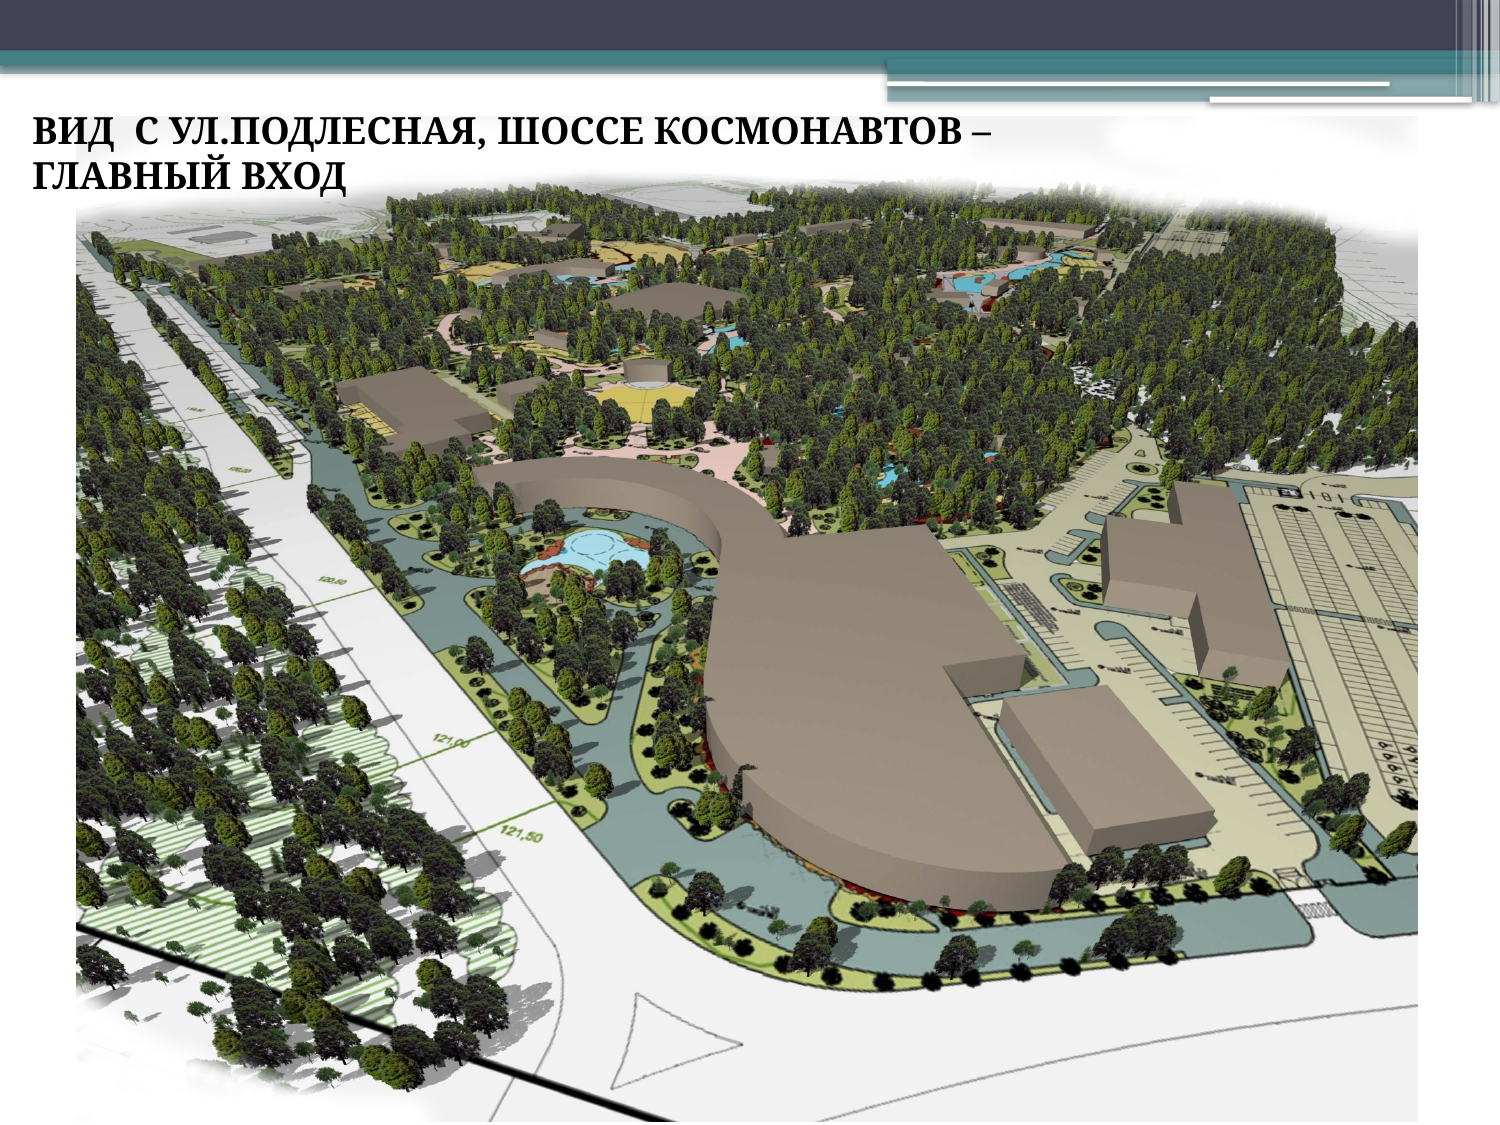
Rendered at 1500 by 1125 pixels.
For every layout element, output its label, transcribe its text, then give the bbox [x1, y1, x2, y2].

text_box ВИД С УЛ.ПОДЛЕСНАЯ, ШОССЕ КОСМОНАВТОВ – ГЛАВНЫЙ ВХОД [17, 100, 1117, 205]
picture [76, 116, 1418, 1123]
